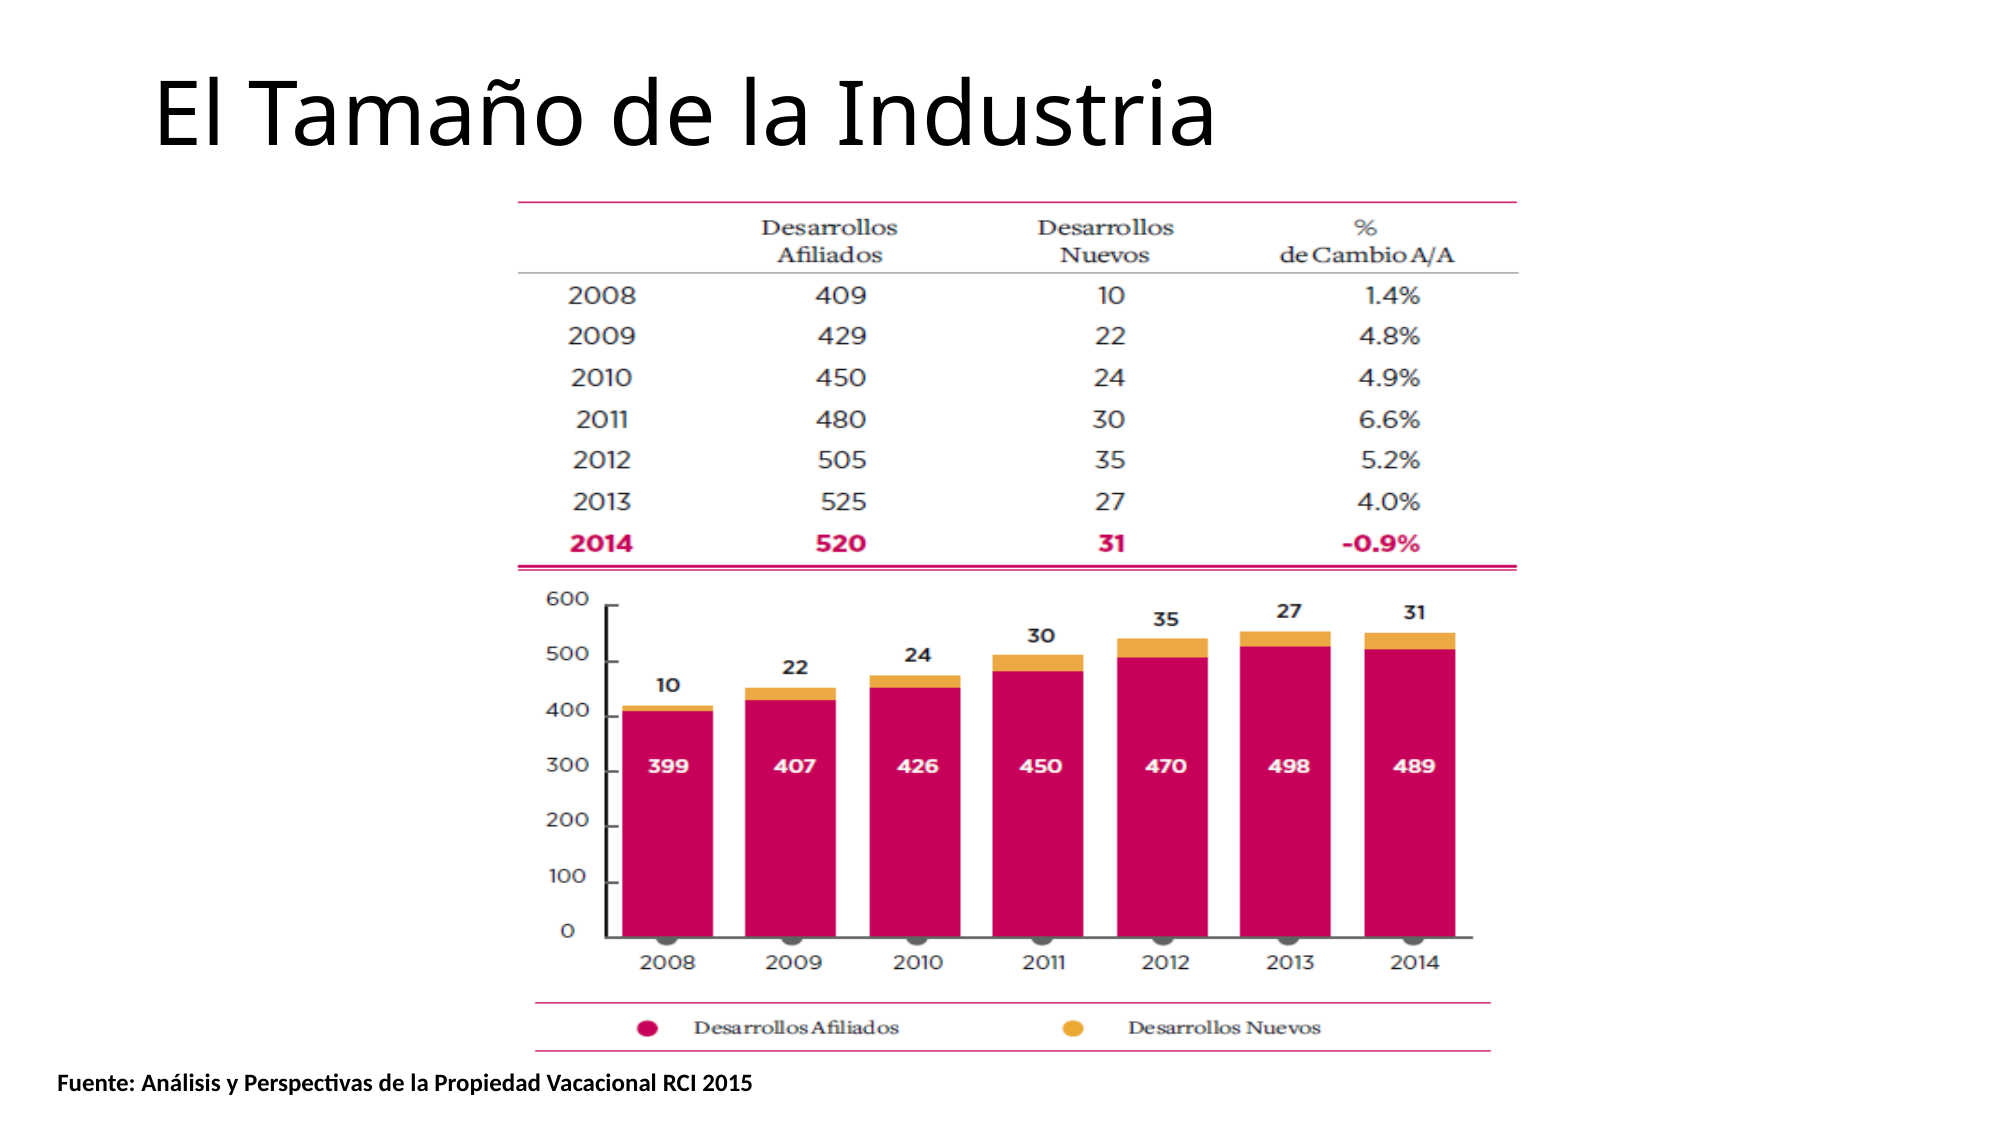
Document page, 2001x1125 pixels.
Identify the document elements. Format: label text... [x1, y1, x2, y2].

title El Tamaño de la Industria [137, 59, 1863, 173]
picture [495, 196, 1536, 1060]
text_box Fuente: Análisis y Perspectivas de la Propiedad Vacacional RCI 2015 [42, 1058, 770, 1104]
